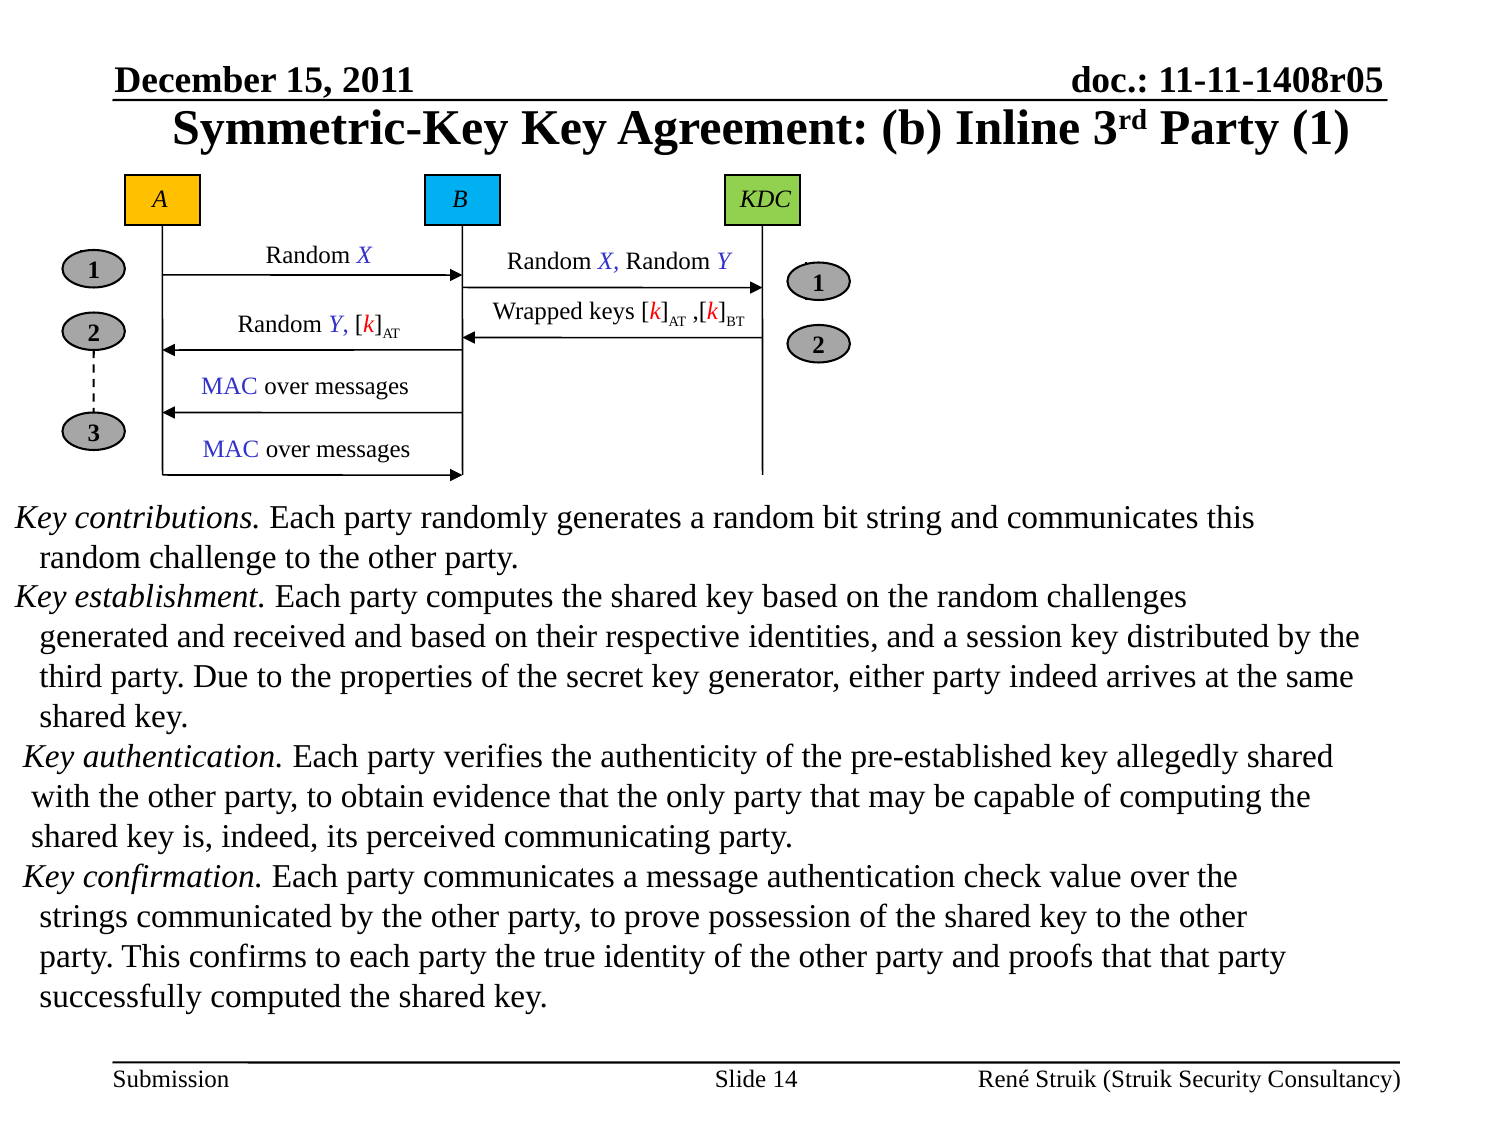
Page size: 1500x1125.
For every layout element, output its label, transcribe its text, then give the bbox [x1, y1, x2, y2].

slide_number Slide 14 [712, 1061, 800, 1093]
footer René Struik (Struik Security Consultancy) [966, 1061, 1402, 1093]
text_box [62, 162, 851, 476]
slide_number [114, 54, 418, 101]
text_box Key contributions. Each party randomly generates a random bit string and communicates this random challenge to the other party. Key establishment. Each party computes the shared key based on the random challenges generated and received and based on their respective identities, and a session key distributed by the third party. Due to the properties of the secret key generator, either party indeed arrives at the same shared key. Key authentication. Each party verifies the authenticity of the pre-established key allegedly shared with the other party, to obtain evidence that the only party that may be capable of computing the shared key is, indeed, its perceived communicating party. Key confirmation. Each party communicates a message authentication check value over the strings communicated by the other party, to prove possession of the shared key to the other party. This confirms to each party the true identity of the other party and proofs that that party successfully computed the shared key. [0, 487, 1500, 1022]
text_box Symmetric-Key Key Agreement: (b) Inline 3rd Party (1) [157, 87, 1366, 163]
